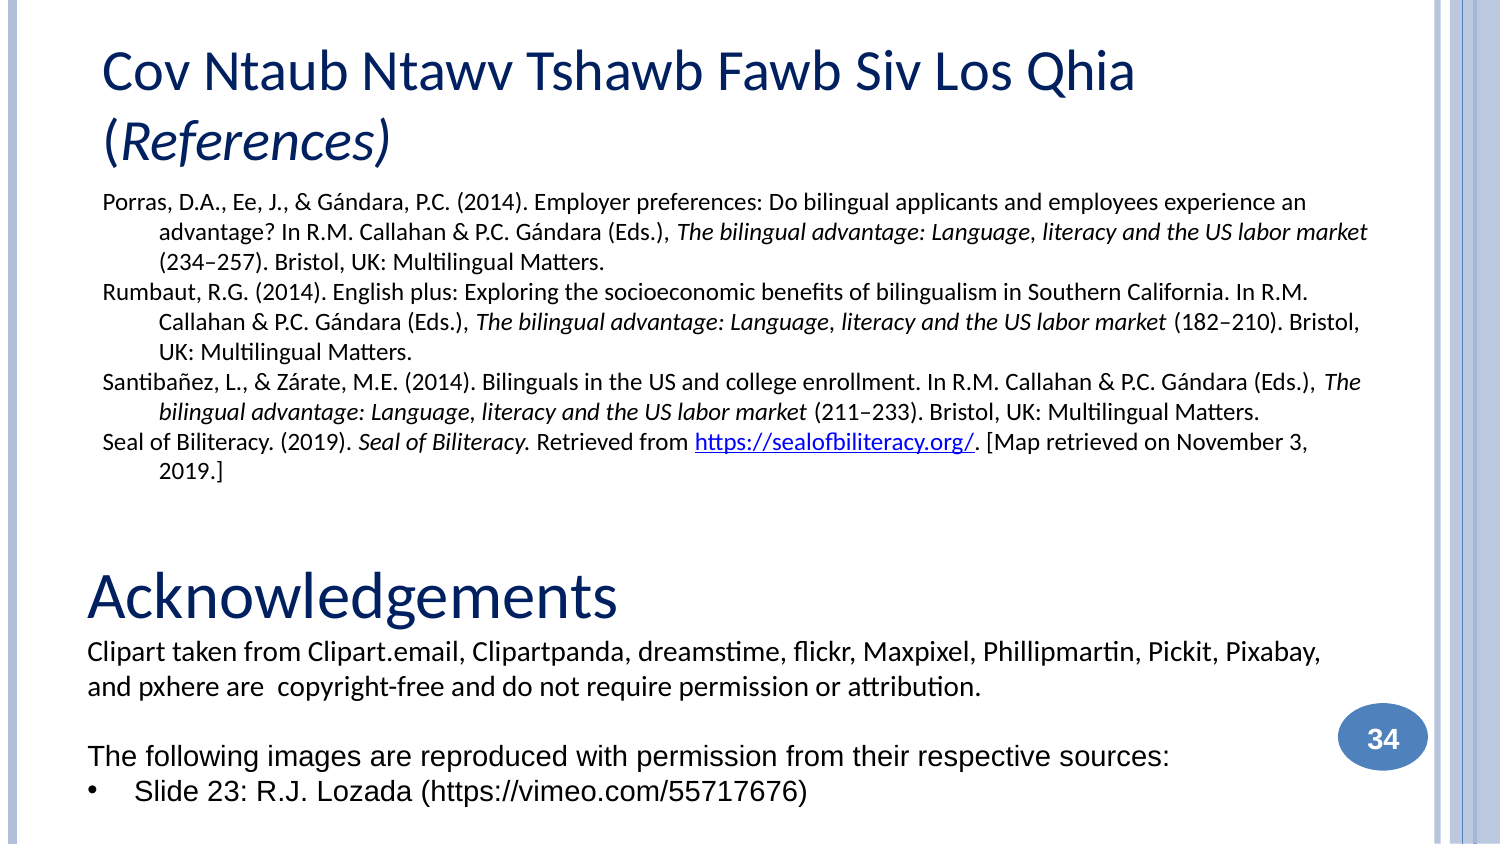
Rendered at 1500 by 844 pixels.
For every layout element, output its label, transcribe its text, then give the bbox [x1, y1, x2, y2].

text_box Cov Ntaub Ntawv Tshawb Fawb Siv Los Qhia (References) [87, 24, 1345, 124]
slide_number 34 [1352, 705, 1434, 770]
list Porras, D.A., Ee, J., & Gándara, P.C. (2014). Employer preferences: Do bilingual applicants and employees experience an advantage? In R.M. Callahan & P.C. Gándara (Eds.), The bilingual advantage: Language, literacy and the US labor market (234–257). Bristol, UK: Multilingual Matters. Rumbaut, R.G. (2014). English plus: Exploring the socioeconomic benefits of bilingualism in Southern California. In R.M. Callahan & P.C. Gándara (Eds.), The bilingual advantage: Language, literacy and the US labor market (182–210). Bristol, UK: Multilingual Matters. Santibañez, L., & Zárate, M.E. (2014). Bilinguals in the US and college enrollment. In R.M. Callahan & P.C. Gándara (Eds.), The bilingual advantage: Language, literacy and the US labor market (211–233). Bristol, UK: Multilingual Matters. Seal of Biliteracy. (2019). Seal of Biliteracy. Retrieved from https://sealofbiliteracy.org/. [Map retrieved on November 3, 2019.] [87, 170, 1395, 702]
text_box Acknowledgements Clipart taken from Clipart.email, Clipartpanda, dreamstime, flickr, Maxpixel, Phillipmartin, Pickit, Pixabay, and pxhere are copyright-free and do not require permission or attribution. The following images are reproduced with permission from their respective sources: Slide 23: R.J. Lozada (https://vimeo.com/55717676) [72, 544, 1352, 815]
